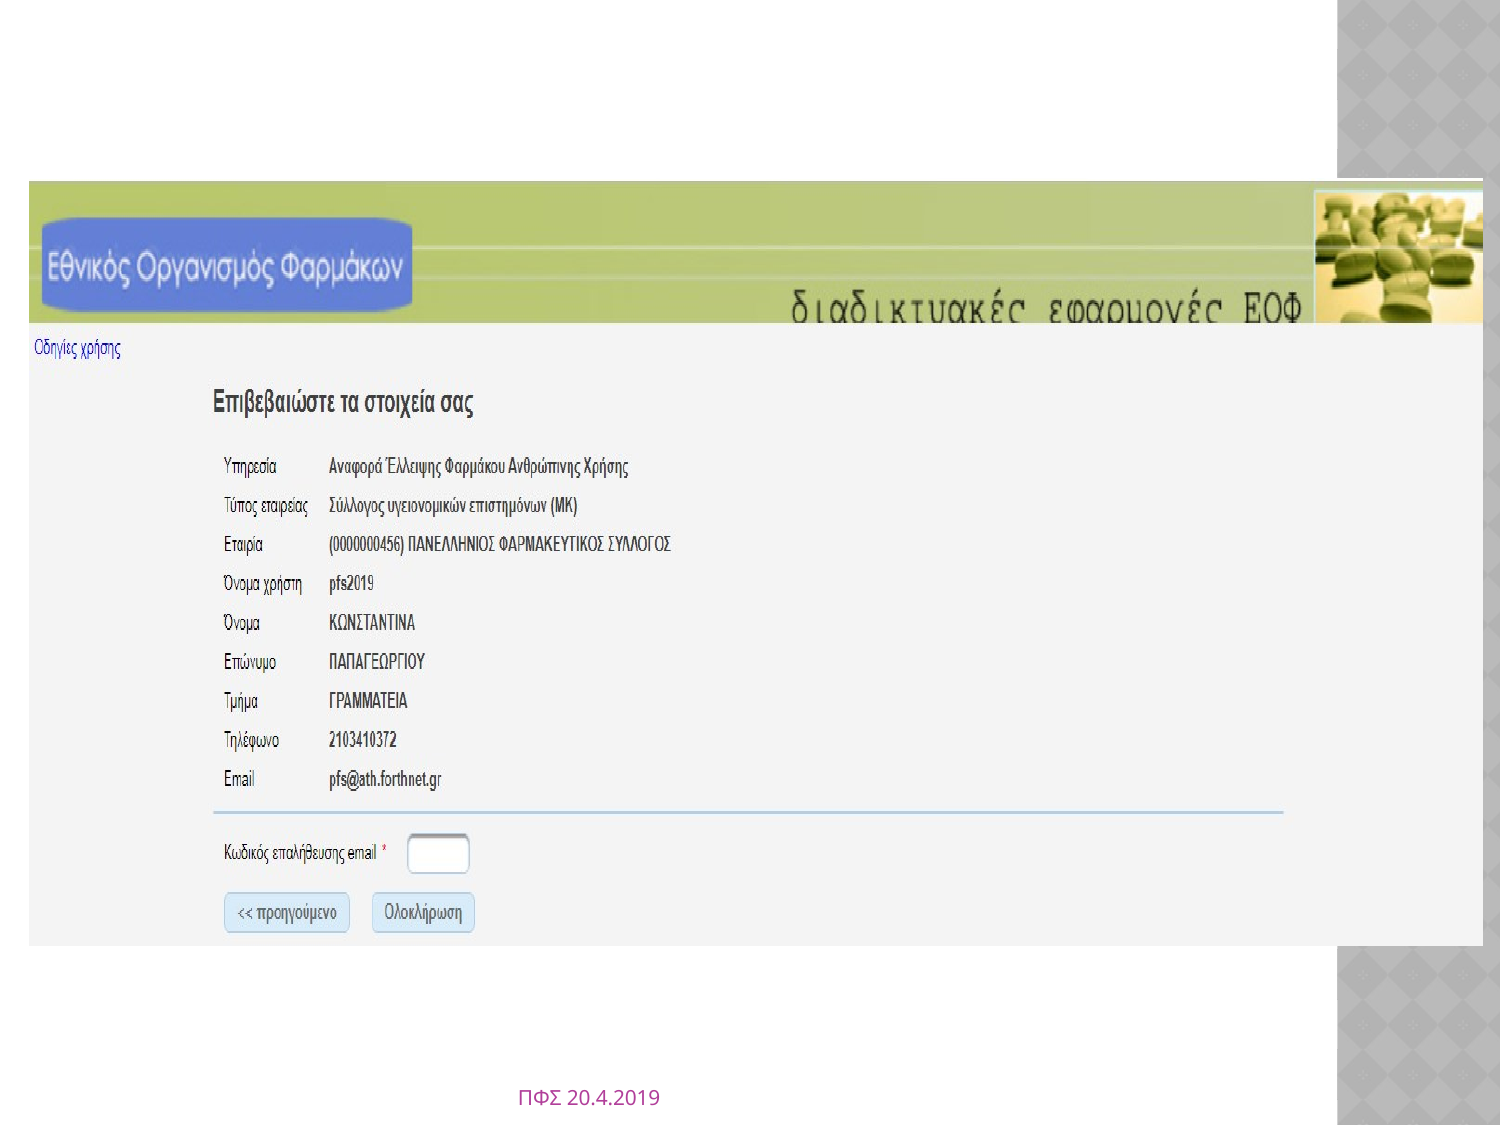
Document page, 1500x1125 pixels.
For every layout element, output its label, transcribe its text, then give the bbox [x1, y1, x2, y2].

footer ΠΦΣ 20.4.2019 [75, 1075, 675, 1114]
picture [29, 178, 1483, 947]
